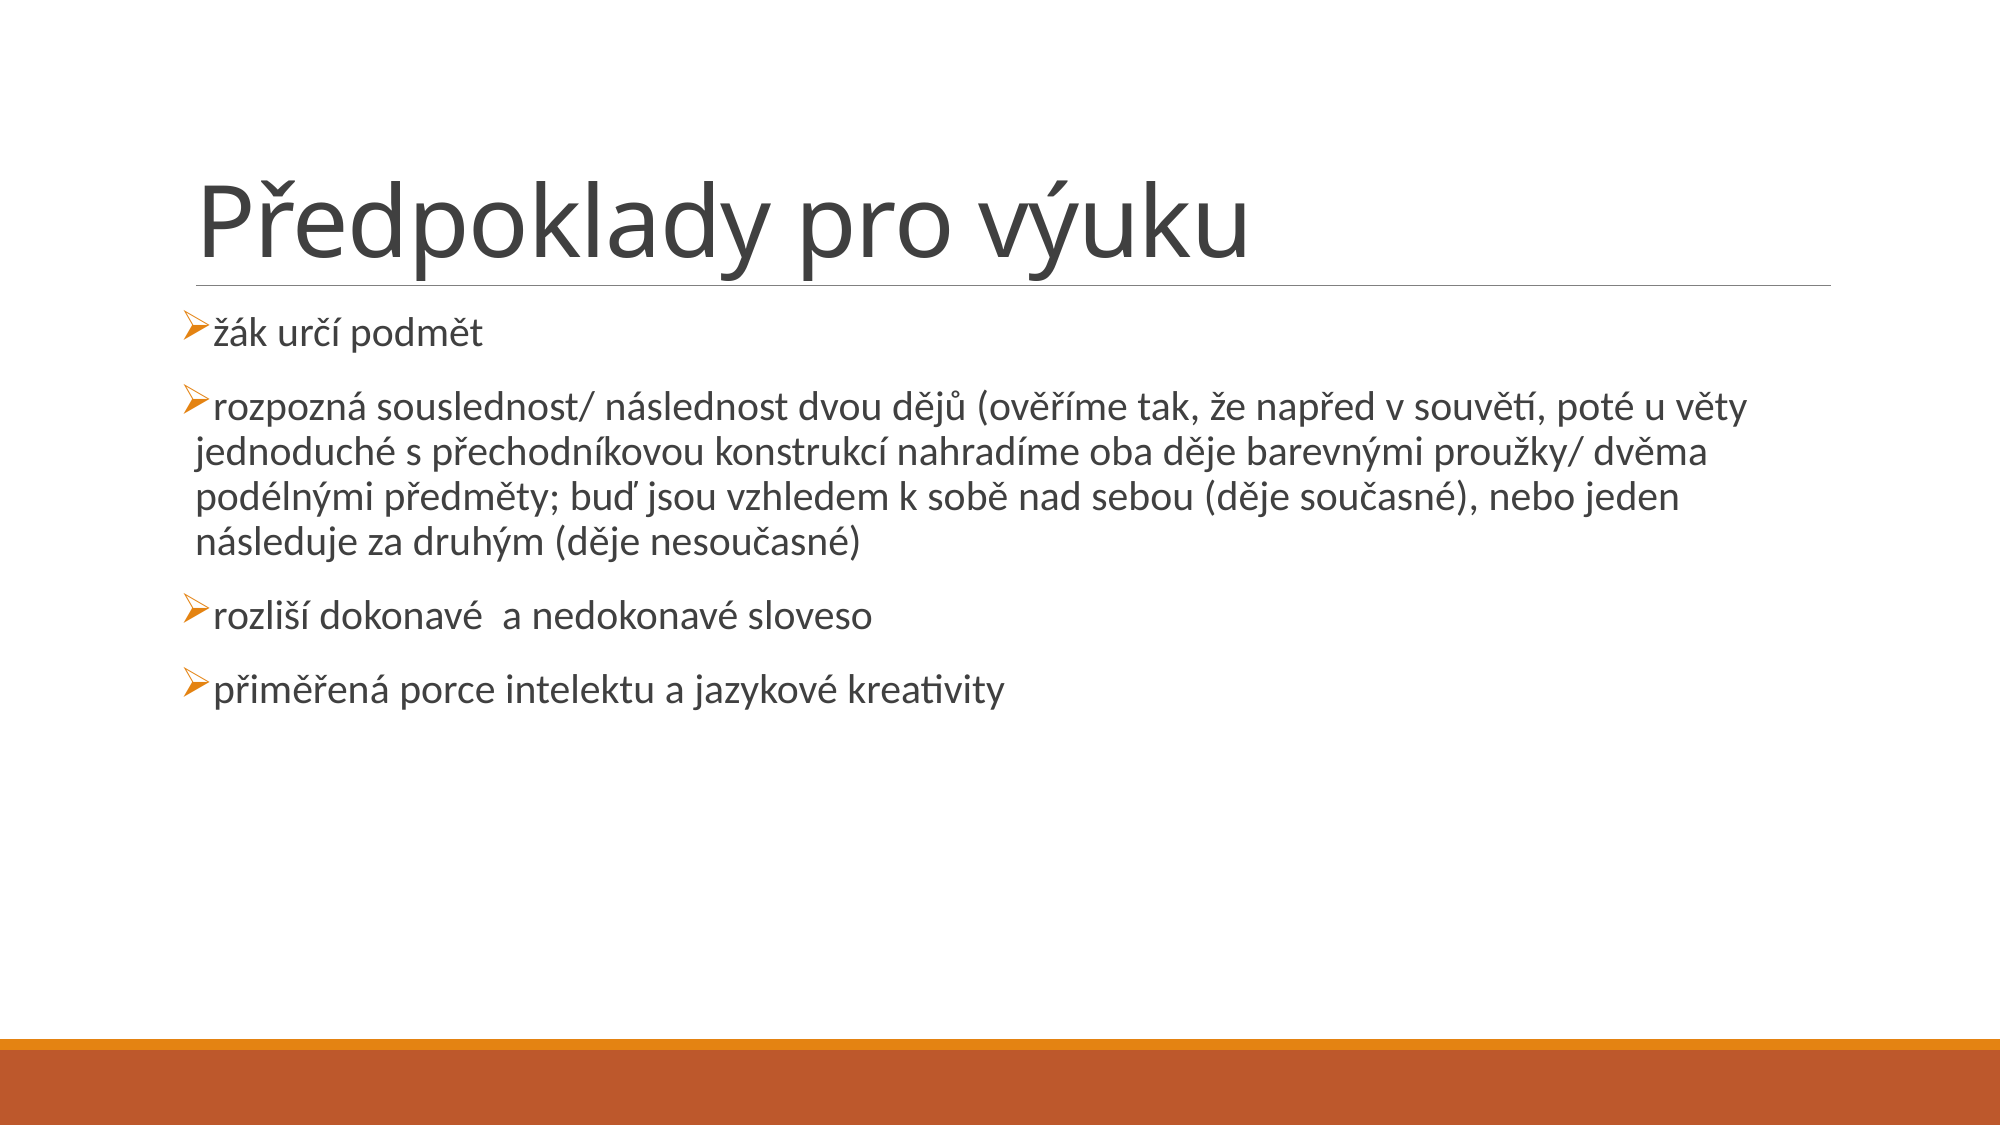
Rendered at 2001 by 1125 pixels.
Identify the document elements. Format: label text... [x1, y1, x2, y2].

title Předpoklady pro výuku [180, 47, 1830, 285]
list žák určí podmět rozpozná souslednost/ následnost dvou dějů (ověříme tak, že napřed v souvětí, poté u věty jednoduché s přechodníkovou konstrukcí nahradíme oba děje barevnými proužky/ dvěma podélnými předměty; buď jsou vzhledem k sobě nad sebou (děje současné), nebo jeden následuje za druhým (děje nesoučasné) rozliší dokonavé a nedokonavé sloveso přiměřená porce intelektu a jazykové kreativity [180, 302, 1830, 963]
